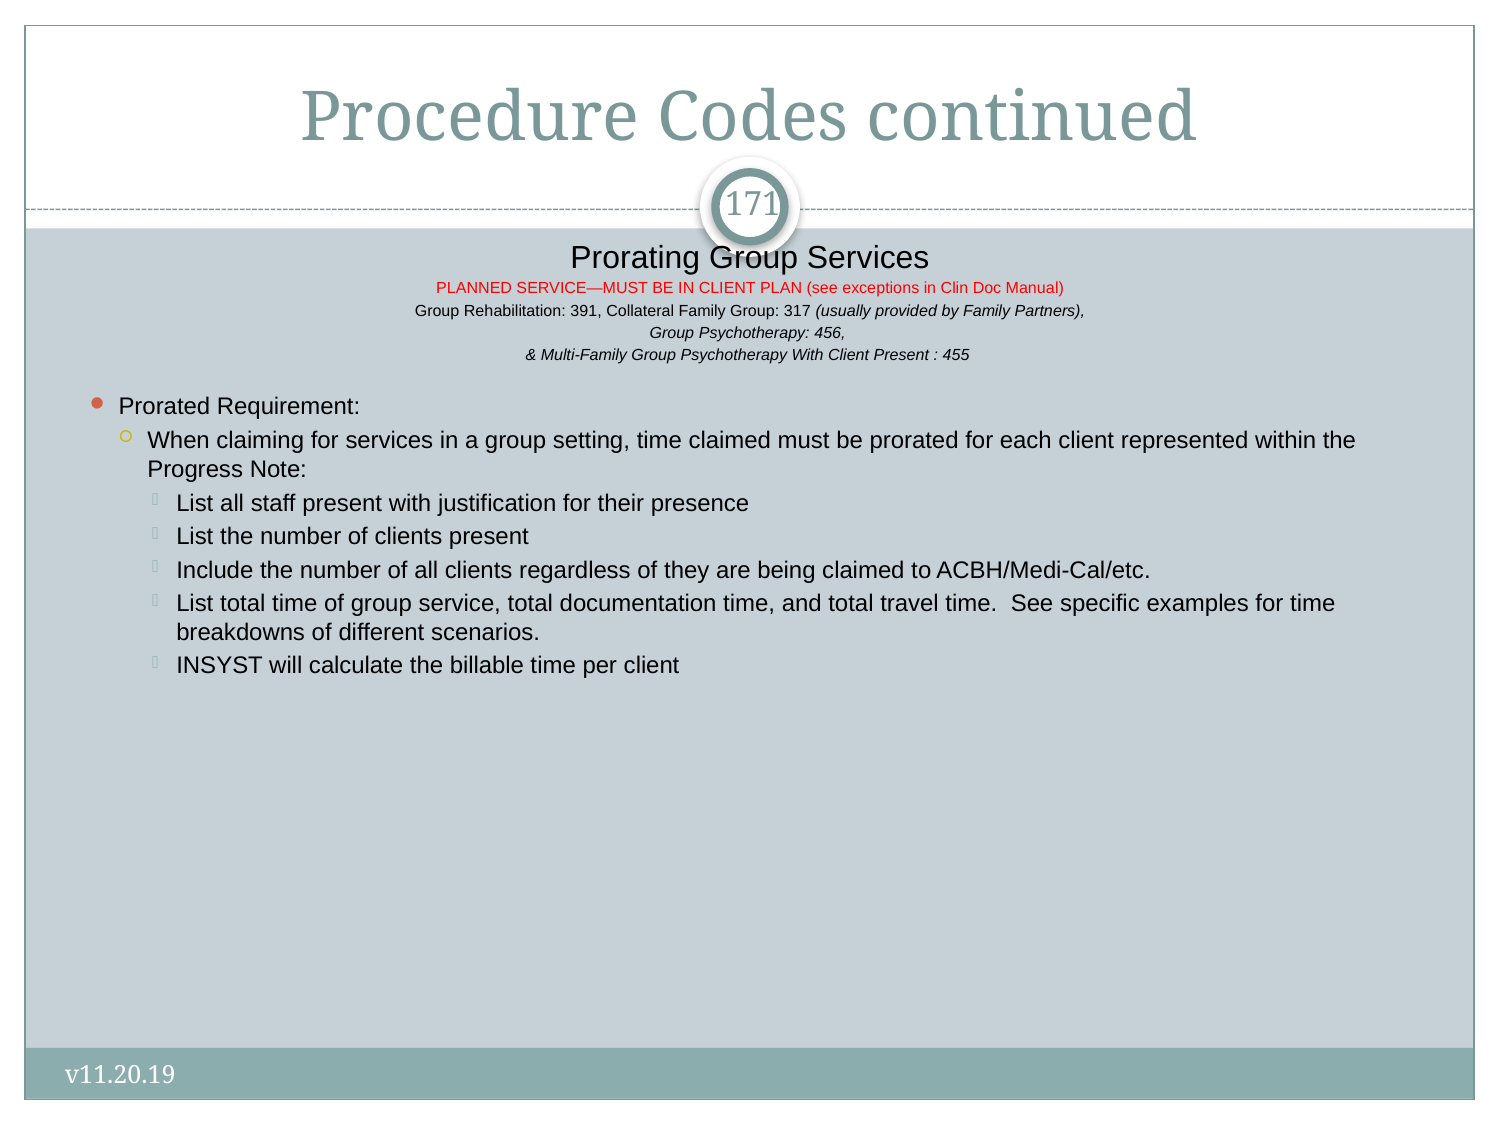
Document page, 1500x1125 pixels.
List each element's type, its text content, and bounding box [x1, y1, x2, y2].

title Procedure Codes continued [49, 37, 1450, 162]
slide_number 171 [715, 168, 791, 241]
footer v11.20.19 [50, 1051, 638, 1112]
list Prorating Group Services PLANNED SERVICE—MUST BE IN CLIENT PLAN (see exceptions in Clin Doc Manual) Group Rehabilitation: 391, Collateral Family Group: 317 (usually provided by Family Partners), Group Psychotherapy: 456, & Multi-Family Group Psychotherapy With Client Present : 455 Prorated Requirement: When claiming for services in a group setting, time claimed must be prorated for each client represented within the Progress Note: List all staff present with justification for their presence List the number of clients present Include the number of all clients regardless of they are being claimed to ACBH/Medi-Cal/etc. List total time of group service, total documentation time, and total travel time. See specific examples for time breakdowns of different scenarios. INSYST will calculate the billable time per client [75, 187, 1425, 975]
